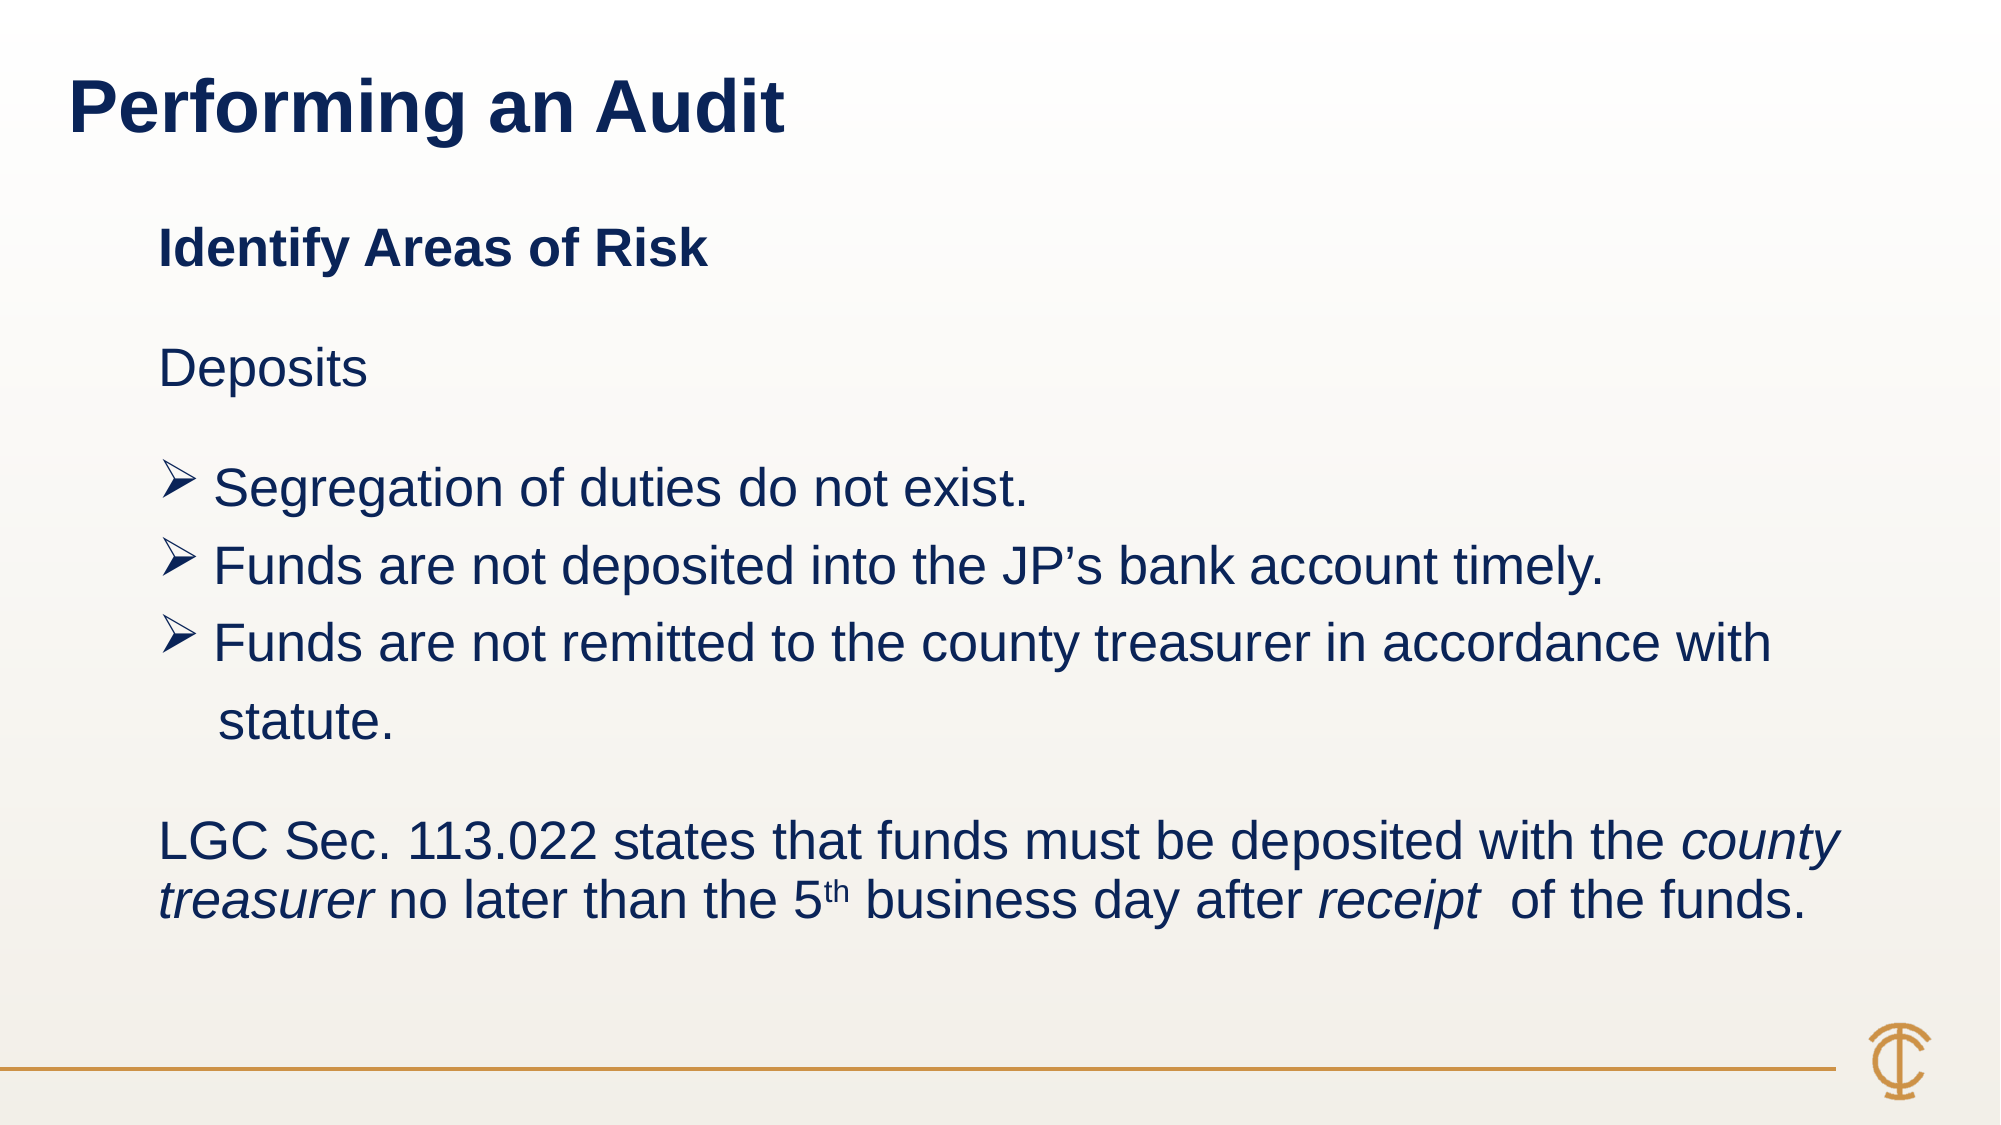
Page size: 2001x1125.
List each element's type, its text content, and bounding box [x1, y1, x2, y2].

list Performing an Audit [53, 59, 1016, 174]
list Identify Areas of Risk Deposits Segregation of duties do not exist. Funds are not deposited into the JP’s bank account timely. Funds are not remitted to the county treasurer in accordance with statute. LGC Sec. 113.022 states that funds must be deposited with the county treasurer no later than the 5th business day after receipt of the funds. [143, 211, 1871, 959]
picture [1863, 1018, 1942, 1112]
